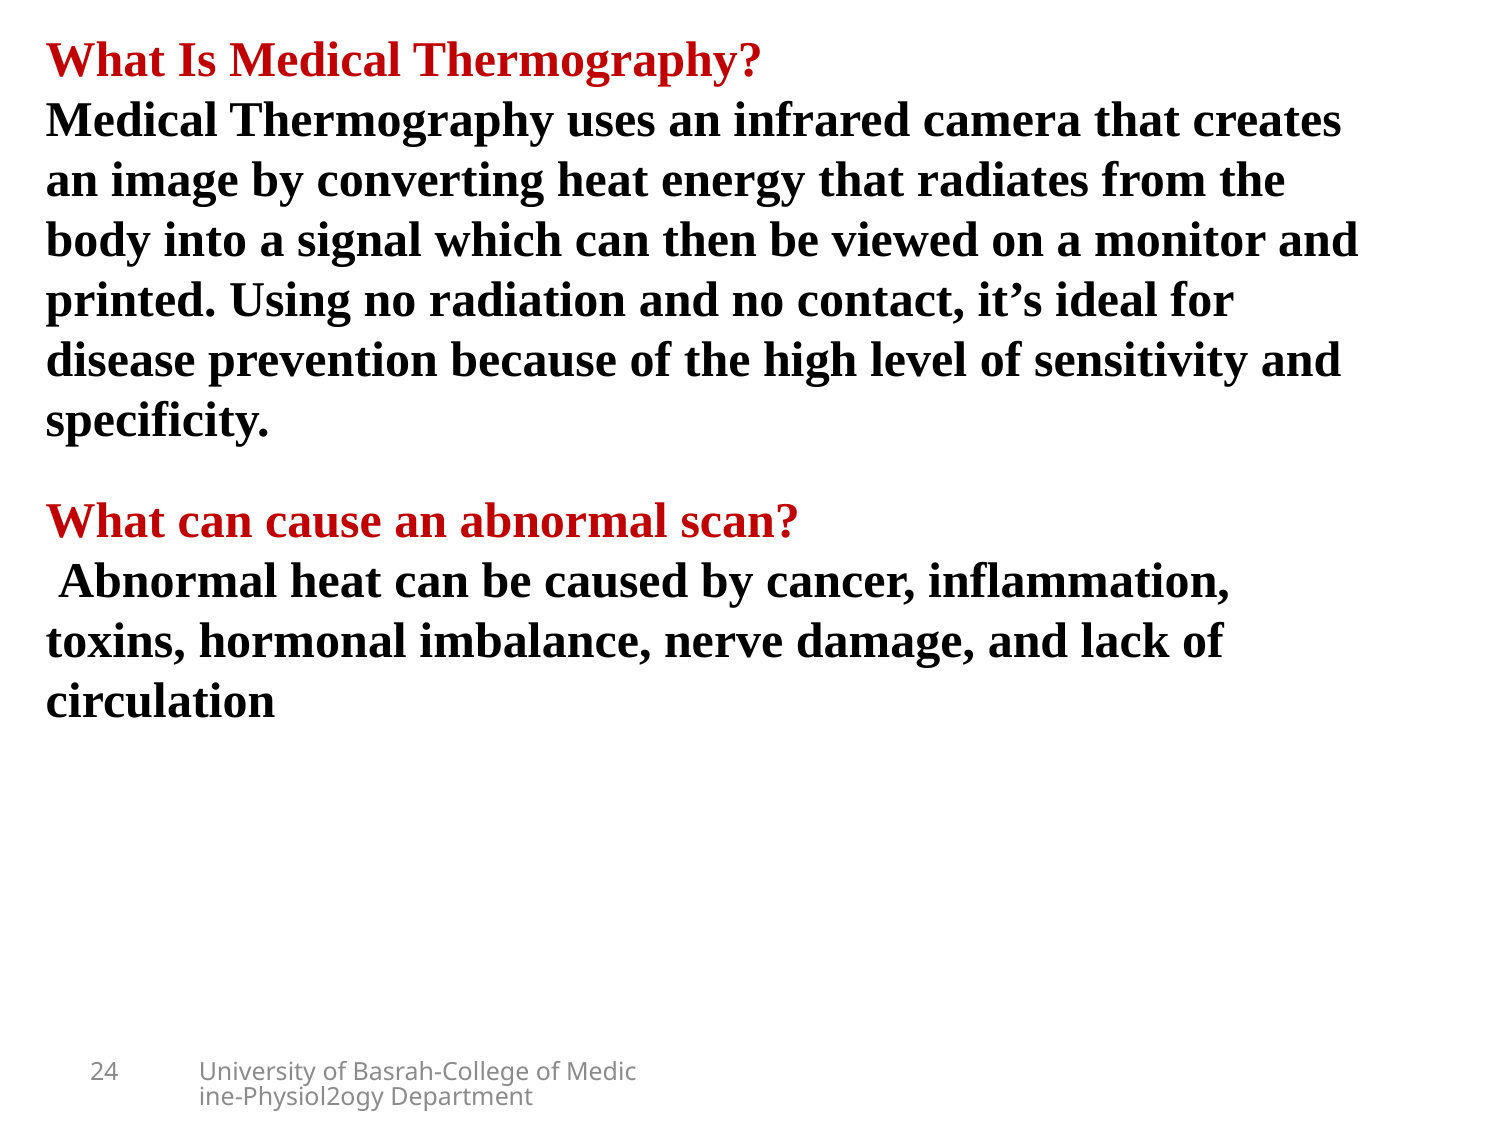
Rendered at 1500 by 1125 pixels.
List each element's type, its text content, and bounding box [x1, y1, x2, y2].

slide_number 24 [75, 1042, 425, 1103]
footer University of Basrah-College of Medicine-Physiol2ogy Department [512, 1042, 988, 1103]
text_box What Is Medical Thermography? Medical Thermography uses an infrared camera that creates an image by converting heat energy that radiates from the body into a signal which can then be viewed on a monitor and printed. Using no radiation and no contact, it’s ideal for disease prevention because of the high level of sensitivity and specificity. [30, 19, 1378, 514]
text_box What can cause an abnormal scan? Abnormal heat can be caused by cancer, inflammation, toxins, hormonal imbalance, nerve damage, and lack of circulation [30, 479, 1331, 735]
